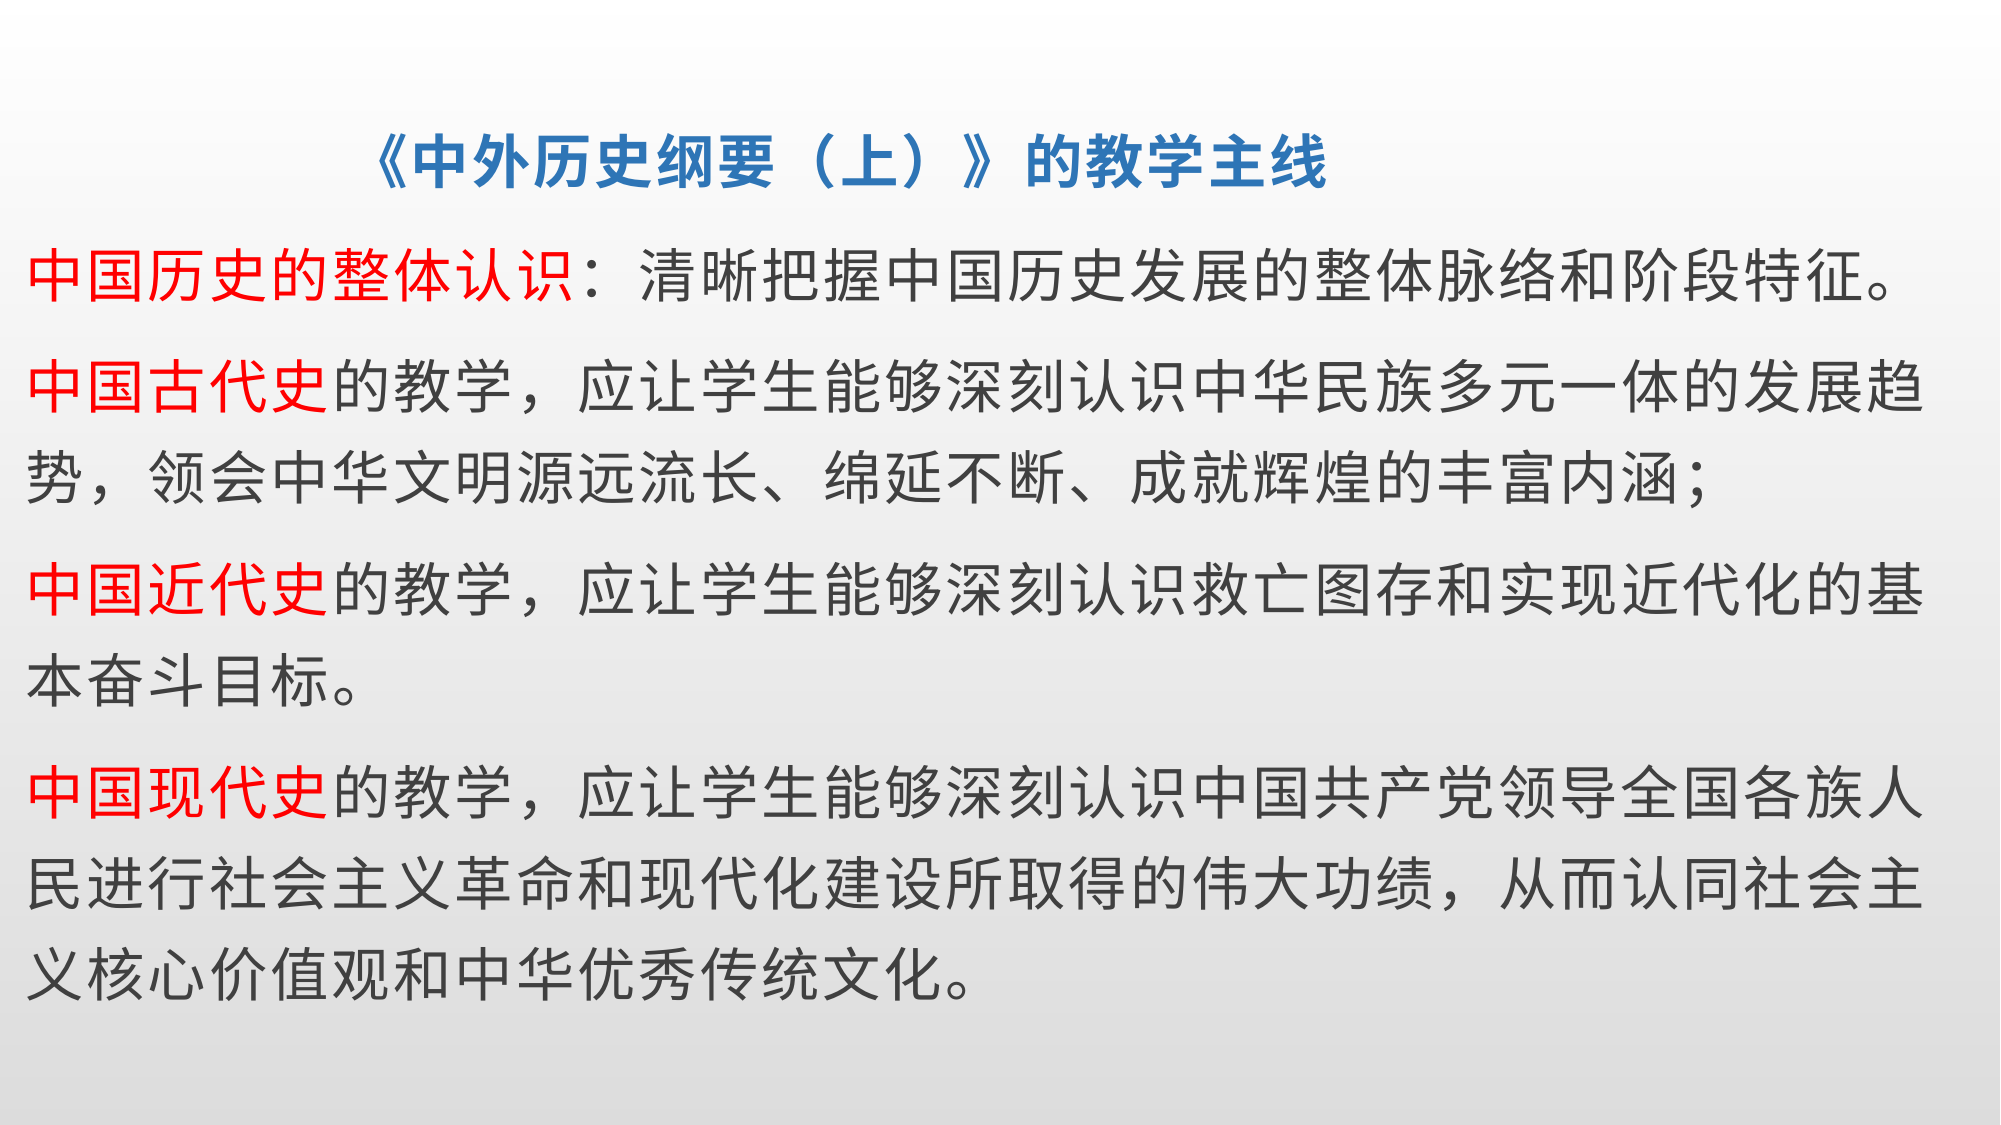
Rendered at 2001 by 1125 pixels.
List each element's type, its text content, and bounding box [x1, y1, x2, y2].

list 《中外历史纲要（上）》的教学主线 中国历史的整体认识：清晰把握中国历史发展的整体脉络和阶段特征。 中国古代史的教学，应让学生能够深刻认识中华民族多元一体的发展趋势，领会中华文明源远流长、绵延不断、成就辉煌的丰富内涵； 中国近代史的教学，应让学生能够深刻认识救亡图存和实现近代化的基本奋斗目标。 中国现代史的教学，应让学生能够深刻认识中国共产党领导全国各族人民进行社会主义革命和现代化建设所取得的伟大功绩，从而认同社会主义核心价值观和中华优秀传统文化。 [8, 0, 1992, 841]
